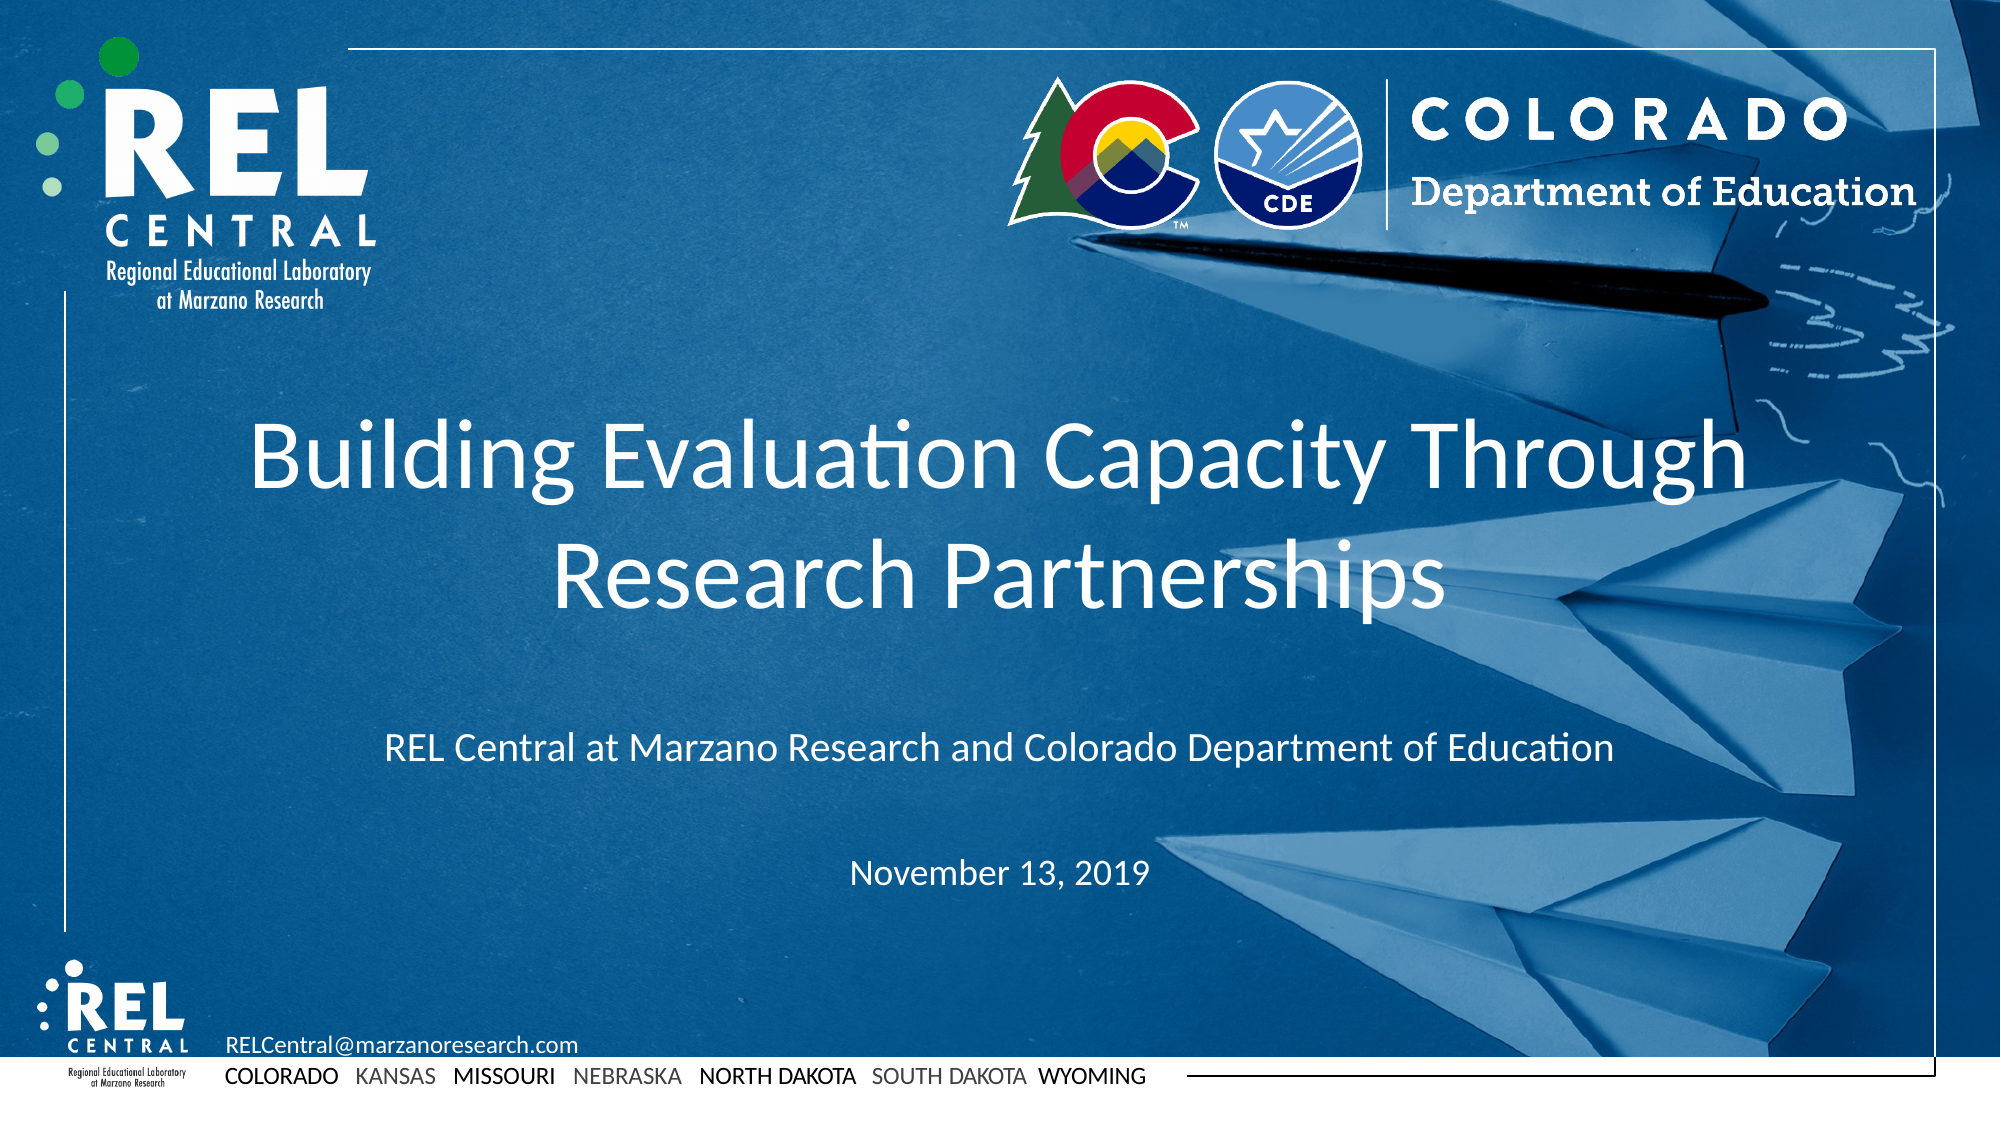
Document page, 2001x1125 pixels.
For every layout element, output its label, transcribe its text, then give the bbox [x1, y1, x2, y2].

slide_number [827, 847, 1173, 894]
picture [0, 0, 2000, 1087]
list REL Central at Marzano Research and Colorado Department of Education [163, 712, 1837, 779]
title Building Evaluation Capacity Through Research Partnerships [170, 380, 1830, 639]
